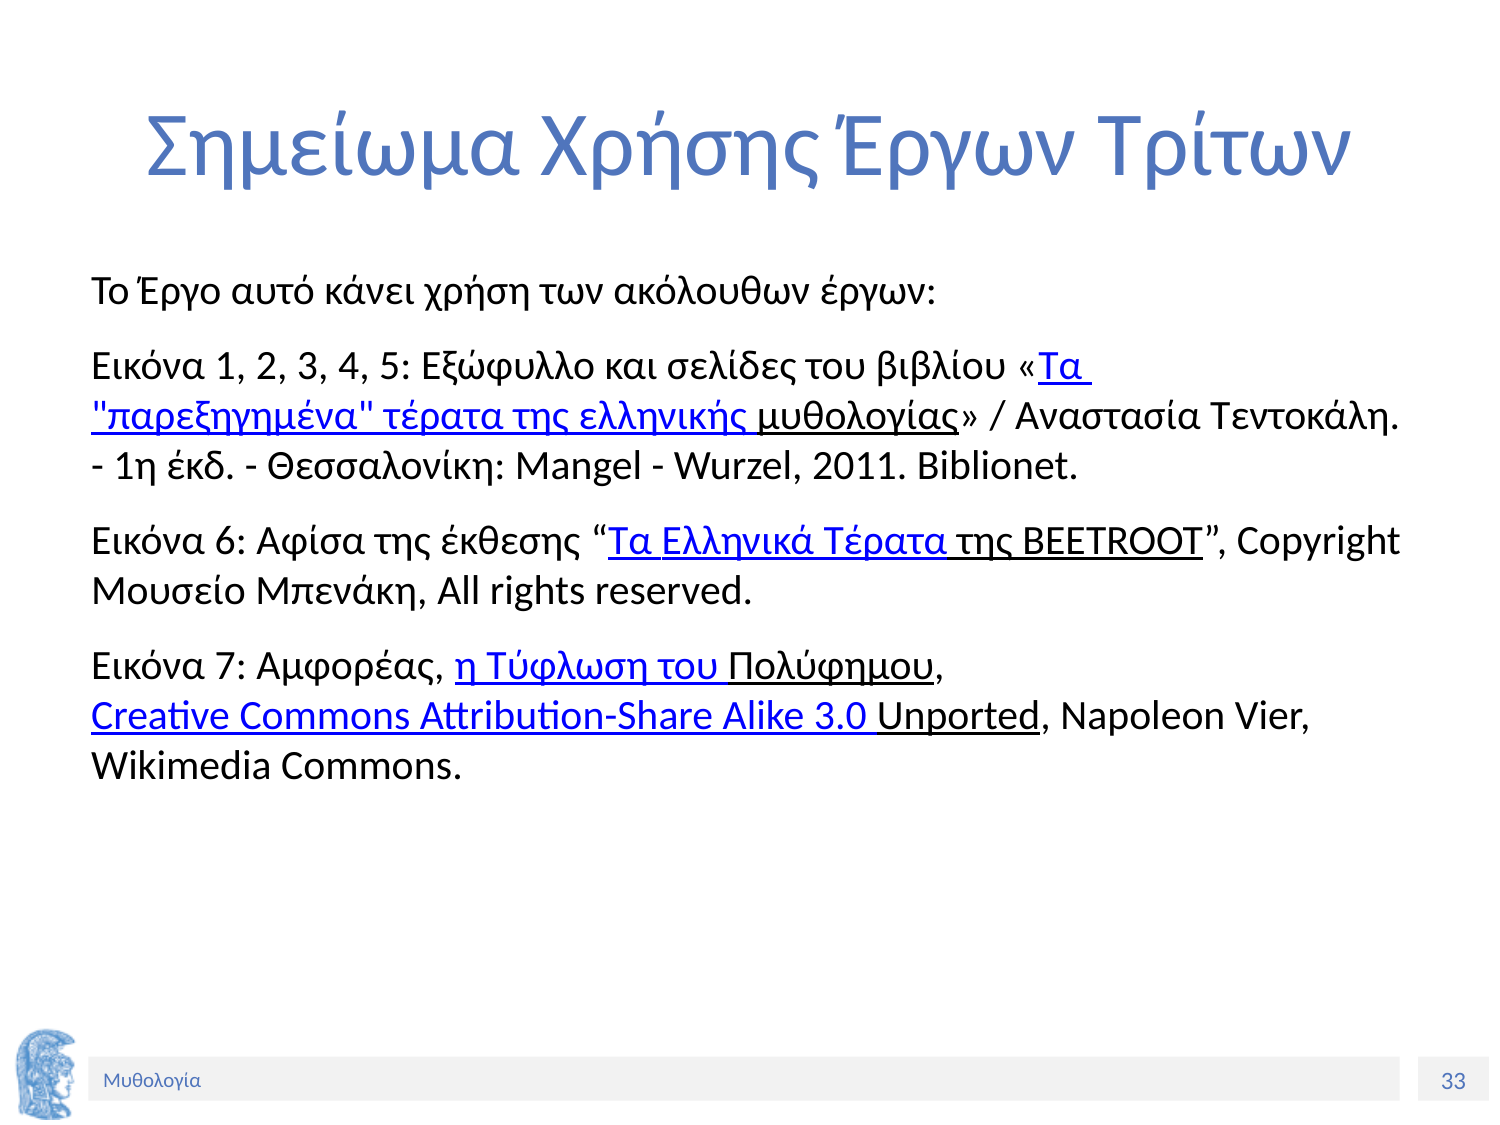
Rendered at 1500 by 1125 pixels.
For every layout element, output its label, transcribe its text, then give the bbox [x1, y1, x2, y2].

picture [9, 1026, 81, 1120]
title Σημείωμα Χρήσης Έργων Τρίτων [75, 45, 1425, 233]
list Το Έργο αυτό κάνει χρήση των ακόλουθων έργων: Εικόνα 1, 2, 3, 4, 5: Εξώφυλλο και σελίδες του βιβλίου «Τα "παρεξηγημένα" τέρατα της ελληνικής μυθολογίας» / Αναστασία Τεντοκάλη. - 1η έκδ. - Θεσσαλονίκη: Mangel - Wurzel, 2011. Biblionet. Εικόνα 6: Αφίσα της έκθεσης “Τα Eλληνικά Tέρατα της BEETROOT”, Copyright Μουσείο Μπενάκη, All rights reserved. Εικόνα 7: Αμφορέας, η Τύφλωση του Πολύφημου, Creative Commons Attribution-Share Alike 3.0 Unported, Napoleon Vier, Wikimedia Commons. [76, 255, 1427, 998]
